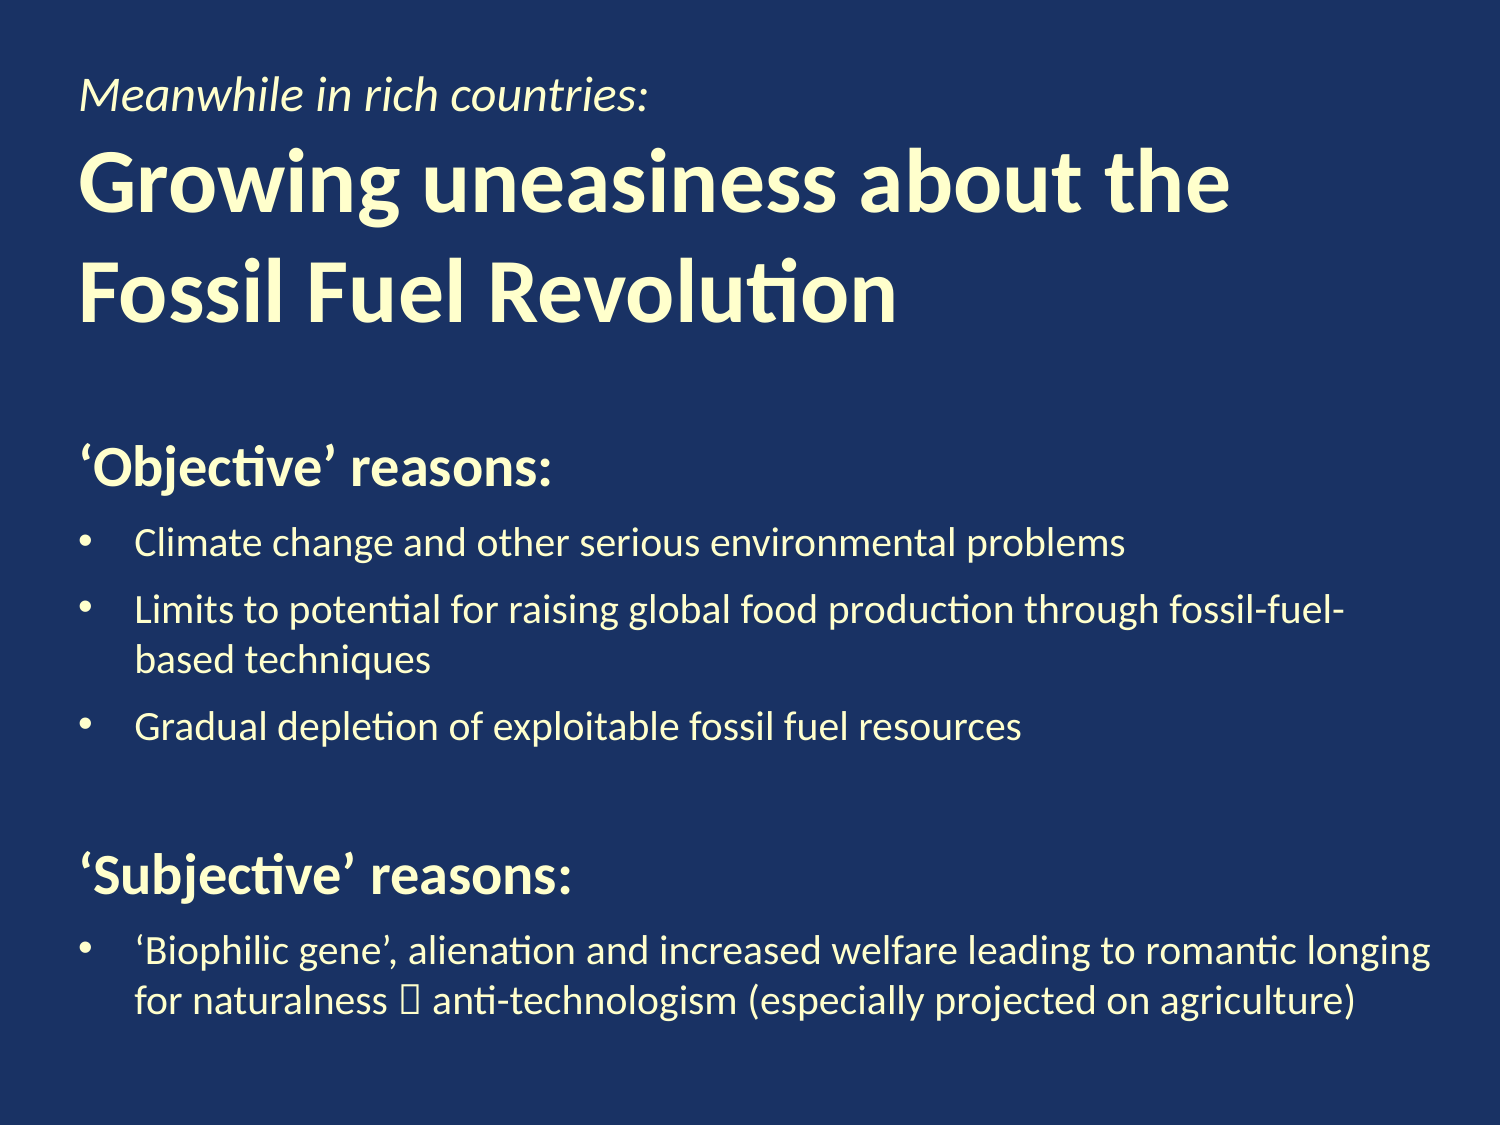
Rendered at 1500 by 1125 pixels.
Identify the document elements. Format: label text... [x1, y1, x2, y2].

list ‘Objective’ reasons: Climate change and other serious environmental problems Limits to potential for raising global food production through fossil-fuel-based techniques Gradual depletion of exploitable fossil fuel resources ‘Subjective’ reasons: ‘Biophilic gene’, alienation and increased welfare leading to romantic longing for naturalness  anti-technologism (especially projected on agriculture) [63, 420, 1459, 1034]
title Meanwhile in rich countries: Growing uneasiness about the Fossil Fuel Revolution [63, 125, 1414, 277]
